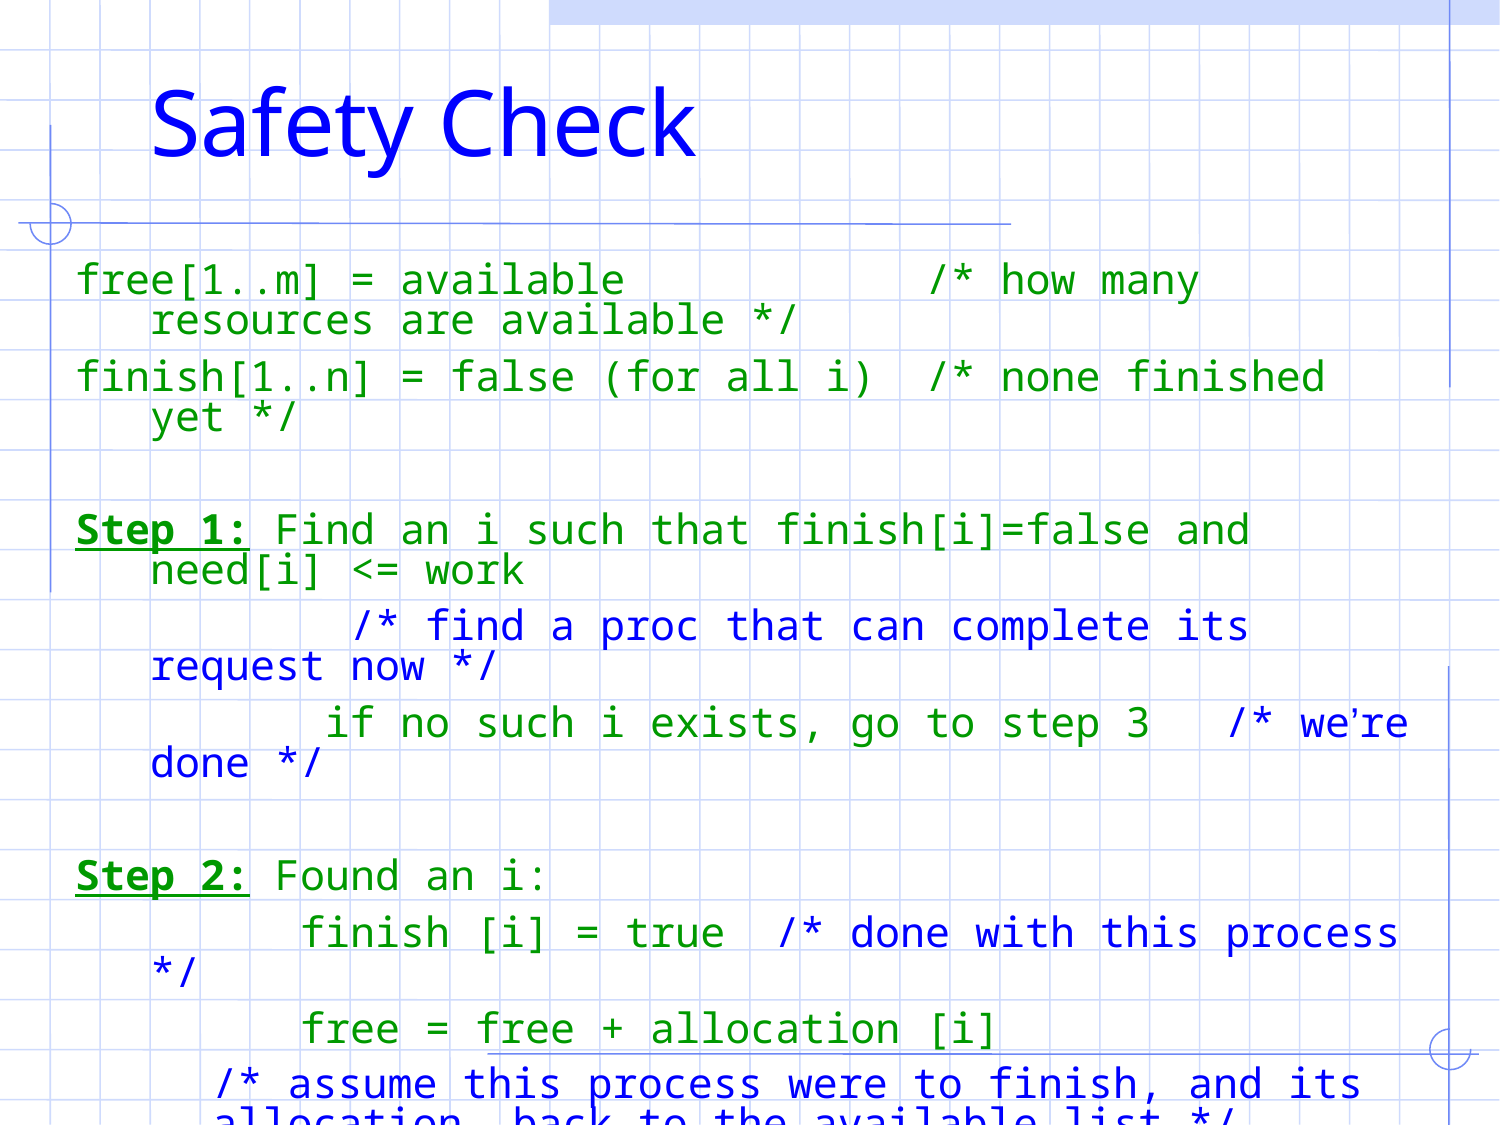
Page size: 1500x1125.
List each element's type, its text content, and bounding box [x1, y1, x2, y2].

list free[1..m] = available /* how many resources are available */ finish[1..n] = false (for all i) /* none finished yet */ Step 1: Find an i such that finish[i]=false and need[i] <= work /* find a proc that can complete its request now */ if no such i exists, go to step 3 /* we’re done */ Step 2: Found an i: finish [i] = true /* done with this process */ free = free + allocation [i] /* assume this process were to finish, and its allocation back to the available list */ go to step 1 Step 3: If finish[i] = true for all i, the system is safe. Else Not [74, 262, 1426, 1026]
title Safety Check [149, 0, 1425, 236]
